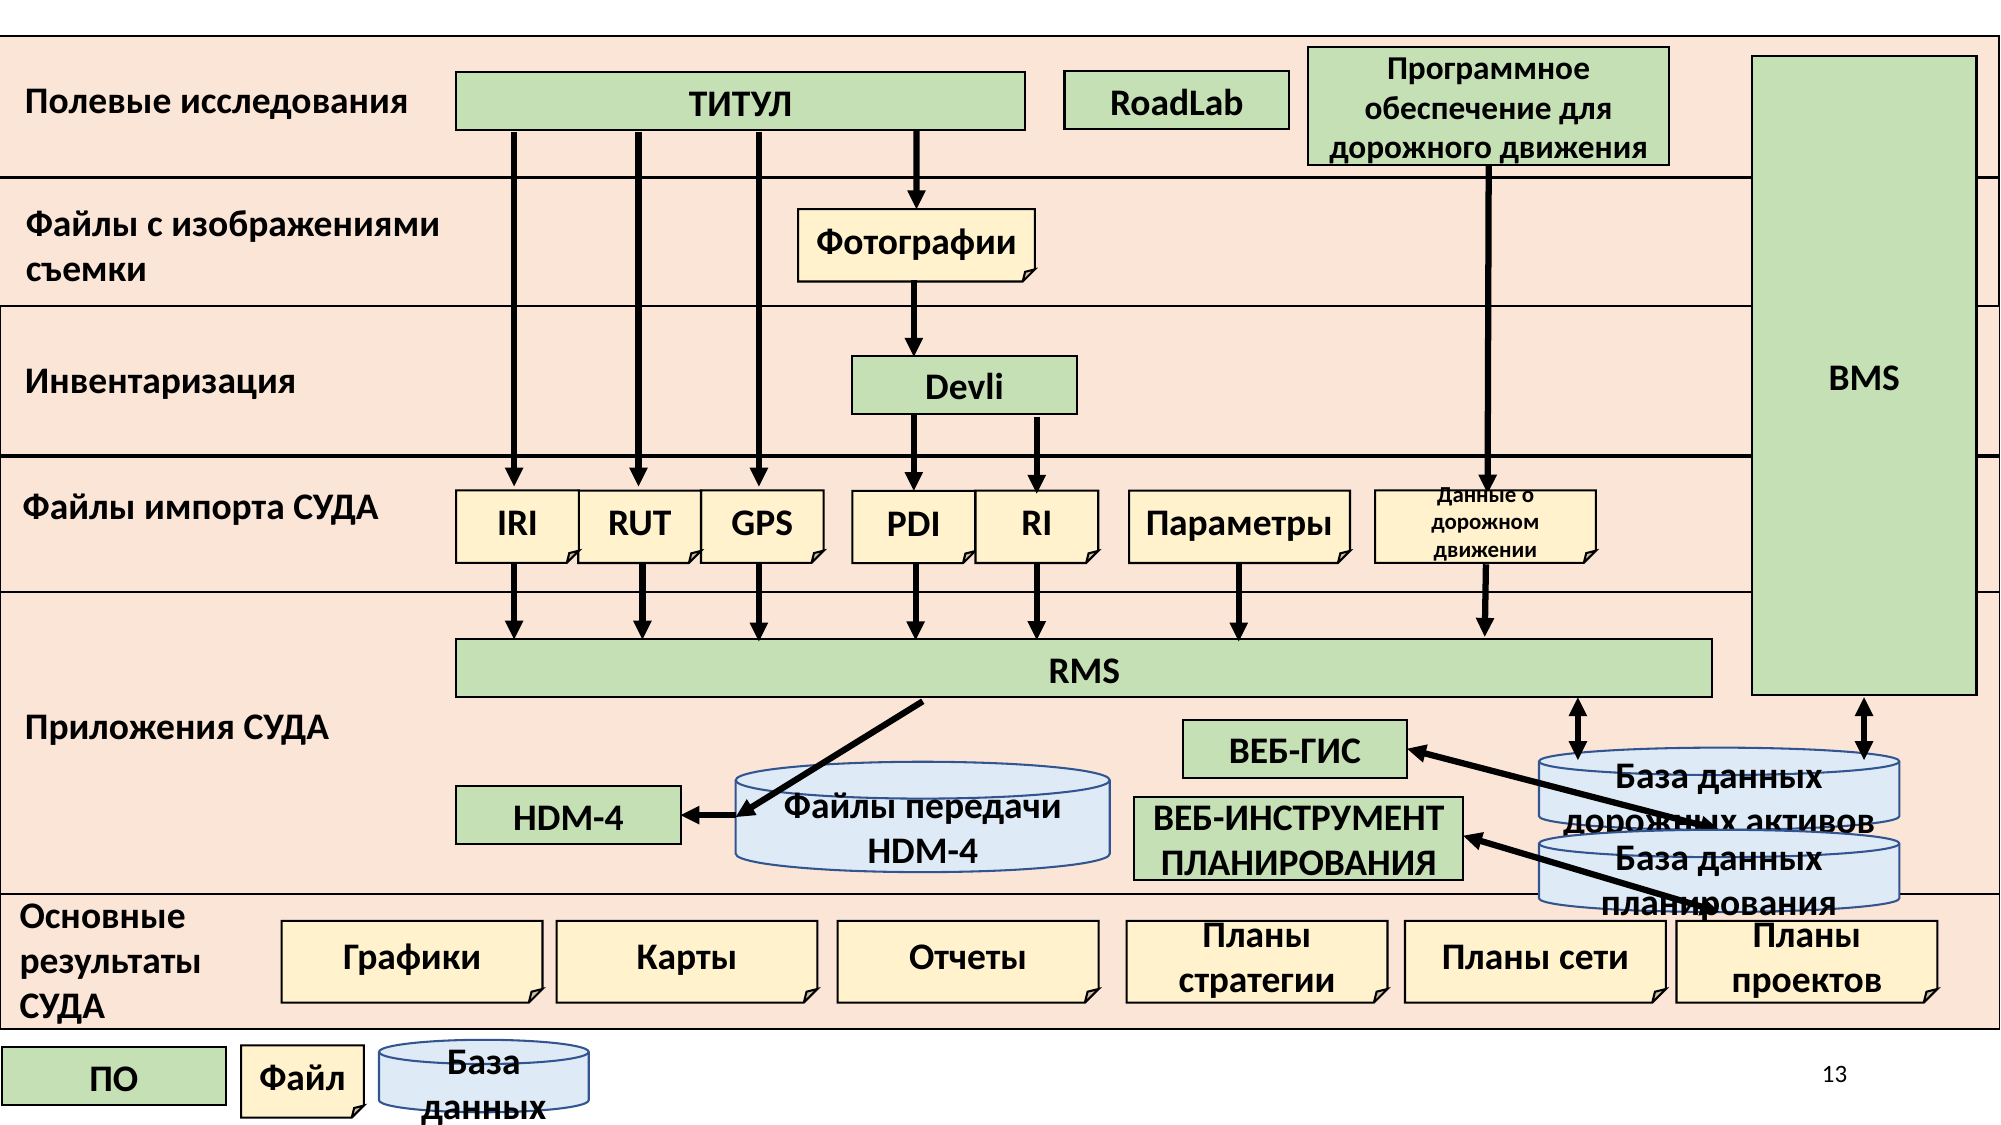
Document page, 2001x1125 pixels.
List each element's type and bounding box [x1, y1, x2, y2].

text_box [0, 35, 2000, 1118]
